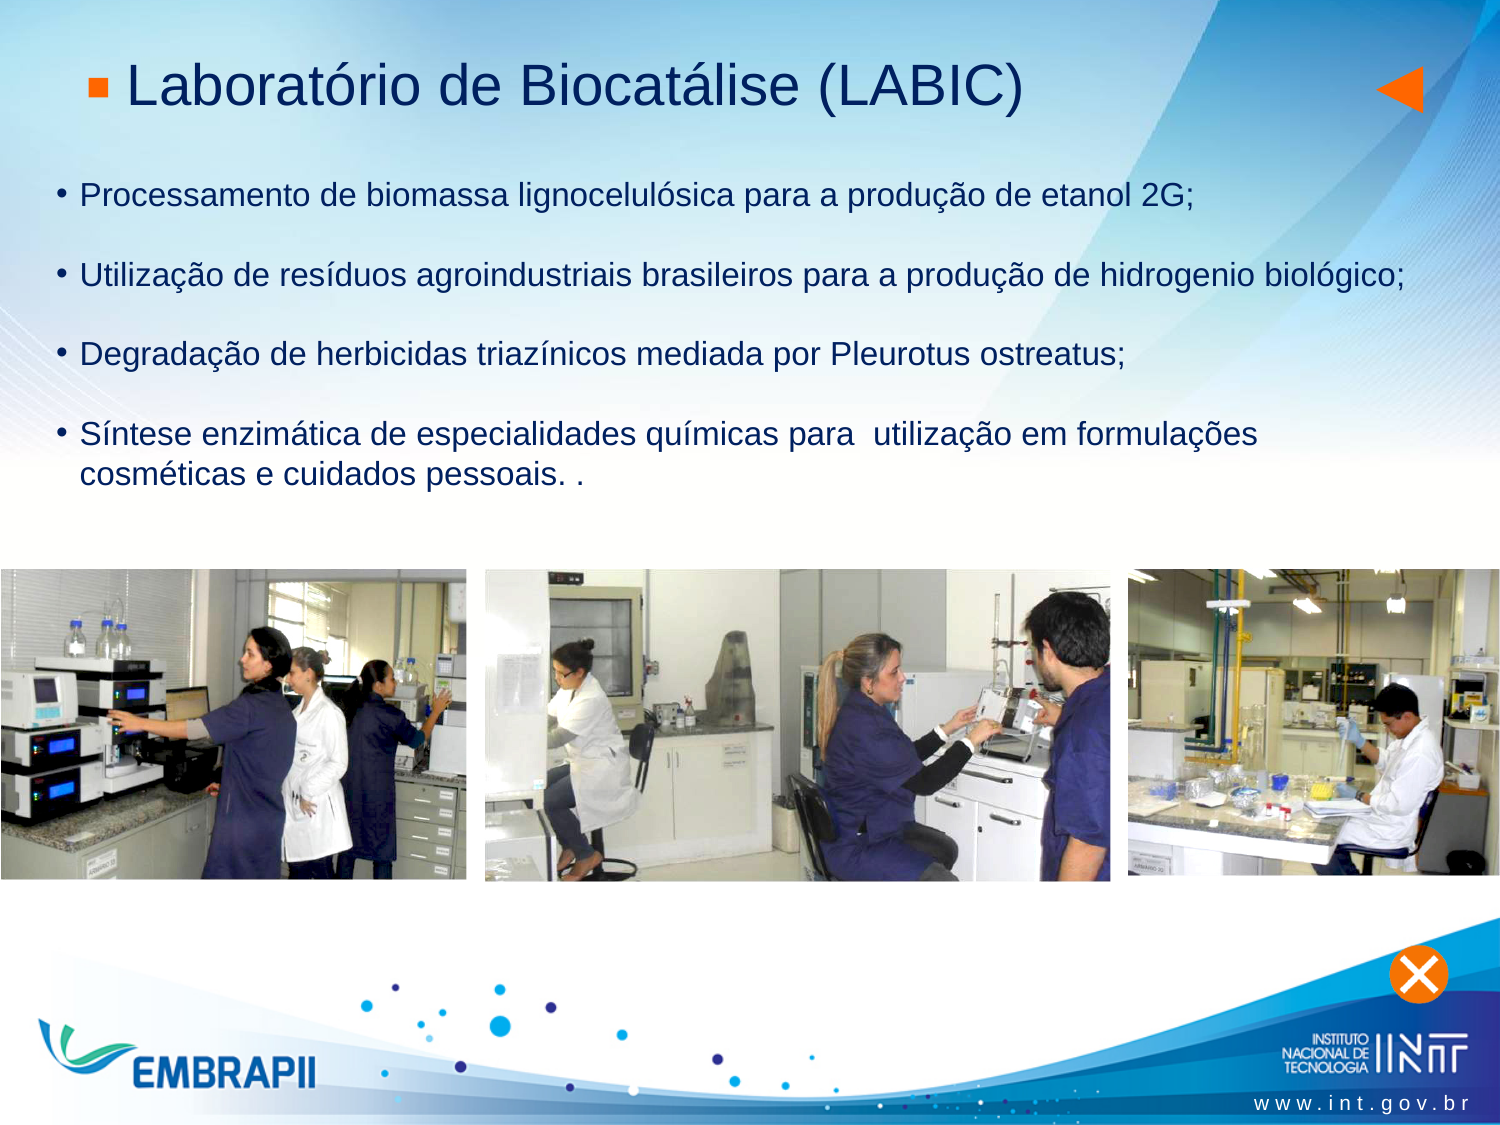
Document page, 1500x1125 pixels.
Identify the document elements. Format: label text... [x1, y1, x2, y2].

text_box Laboratório de Biocatálise (LABIC) [112, 39, 1400, 125]
text_box [86, 76, 110, 99]
text_box Processamento de biomassa lignocelulósica para a produção de etanol 2G; Utilização de resíduos agroindustriais brasileiros para a produção de hidrogenio biológico; Degradação de herbicidas triazínicos mediada por Pleurotus ostreatus; Síntese enzimática de especialidades químicas para utilização em formulações cosméticas e cuidados pessoais. . [41, 165, 1436, 500]
picture [0, 0, 1500, 1125]
text_box [1373, 64, 1426, 116]
